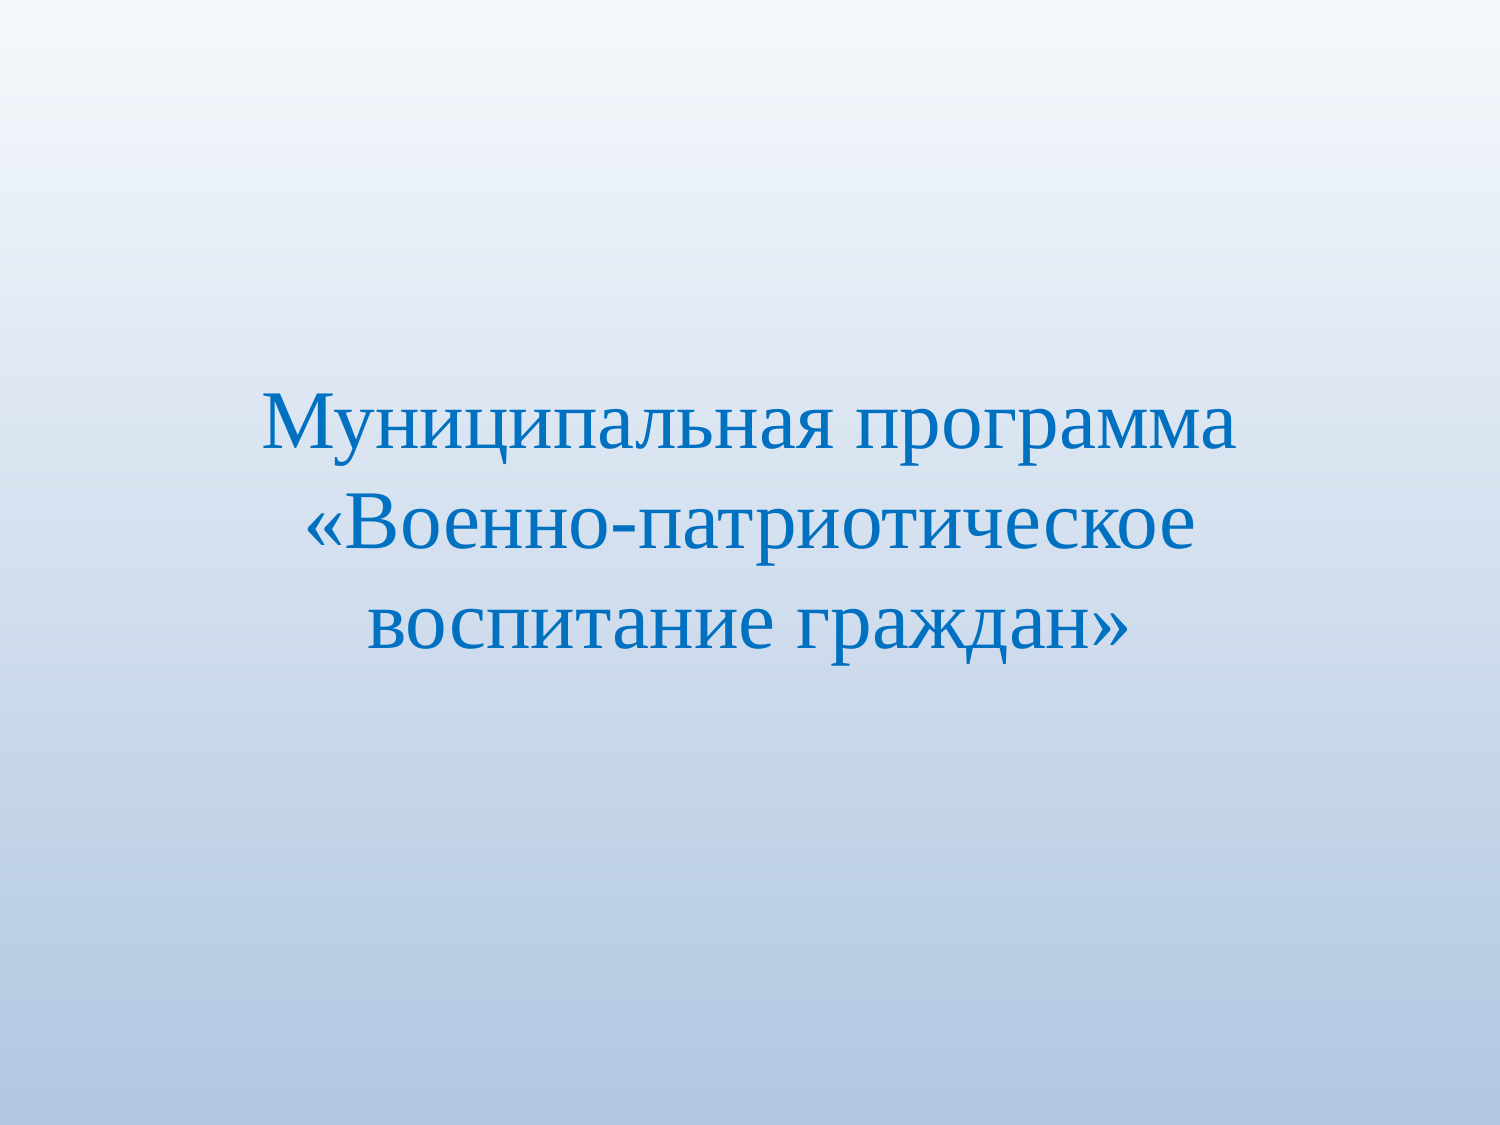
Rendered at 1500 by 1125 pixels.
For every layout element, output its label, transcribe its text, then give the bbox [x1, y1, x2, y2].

title Муниципальная программа «Военно-патриотическое воспитание граждан» [75, 208, 1425, 823]
